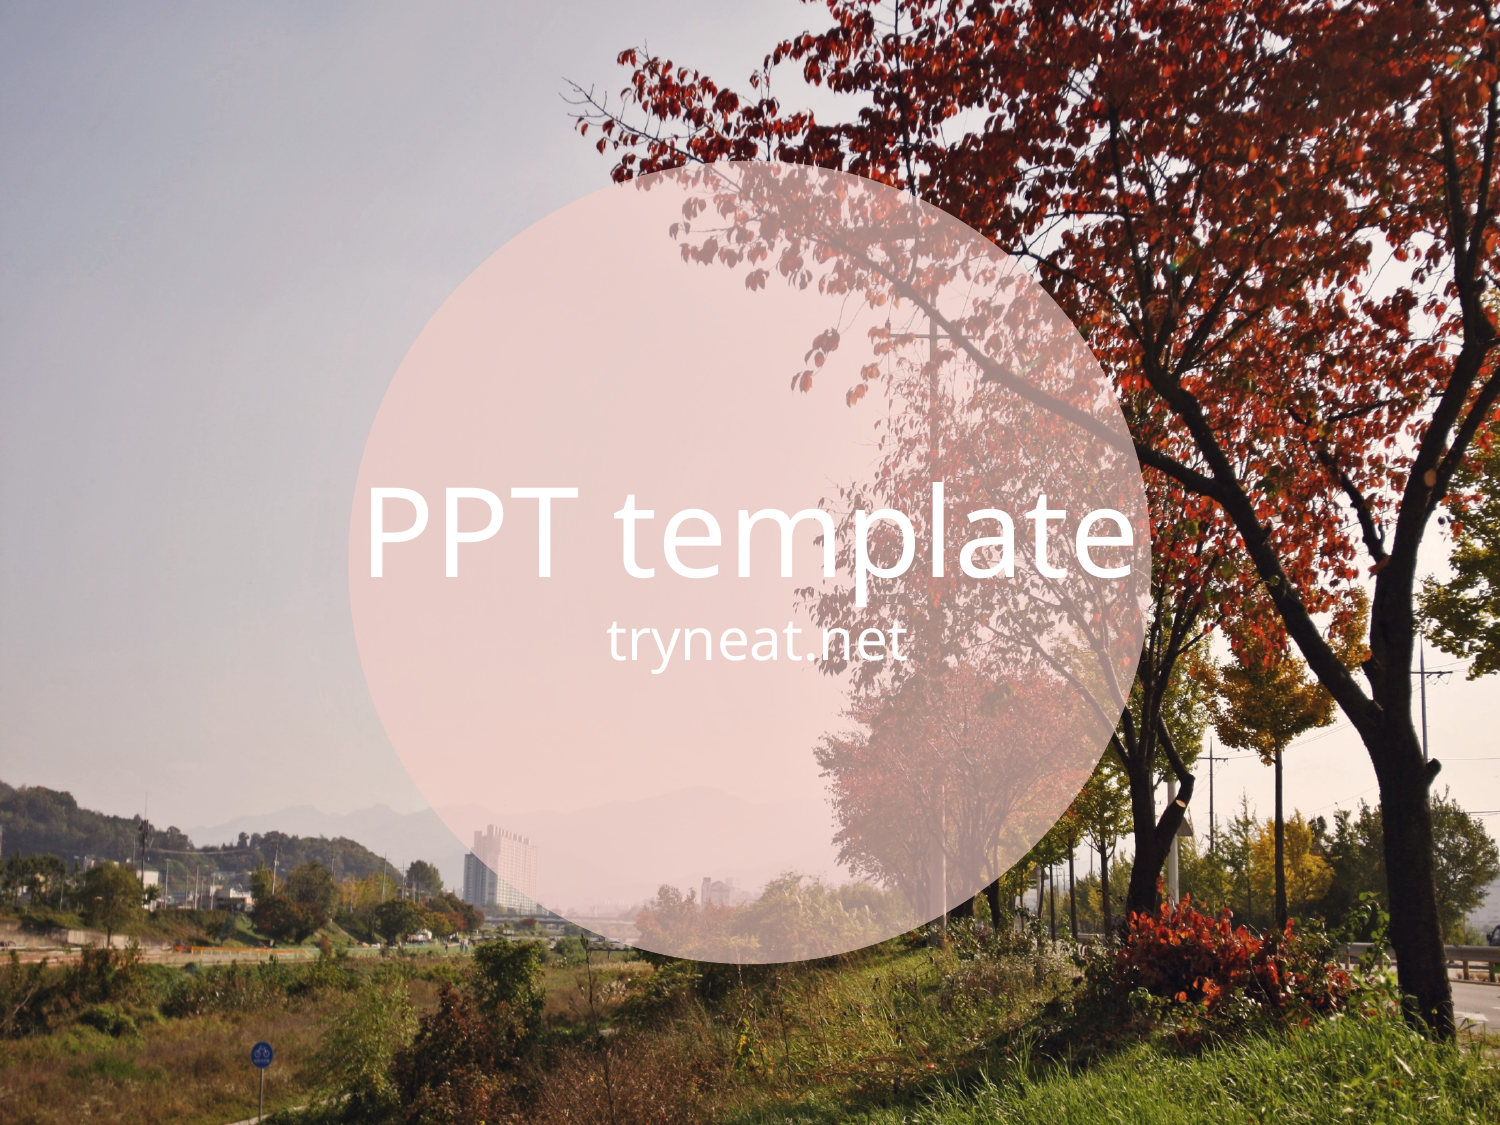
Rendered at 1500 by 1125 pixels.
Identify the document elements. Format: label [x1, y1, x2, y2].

text_box [0, 0, 1500, 1125]
